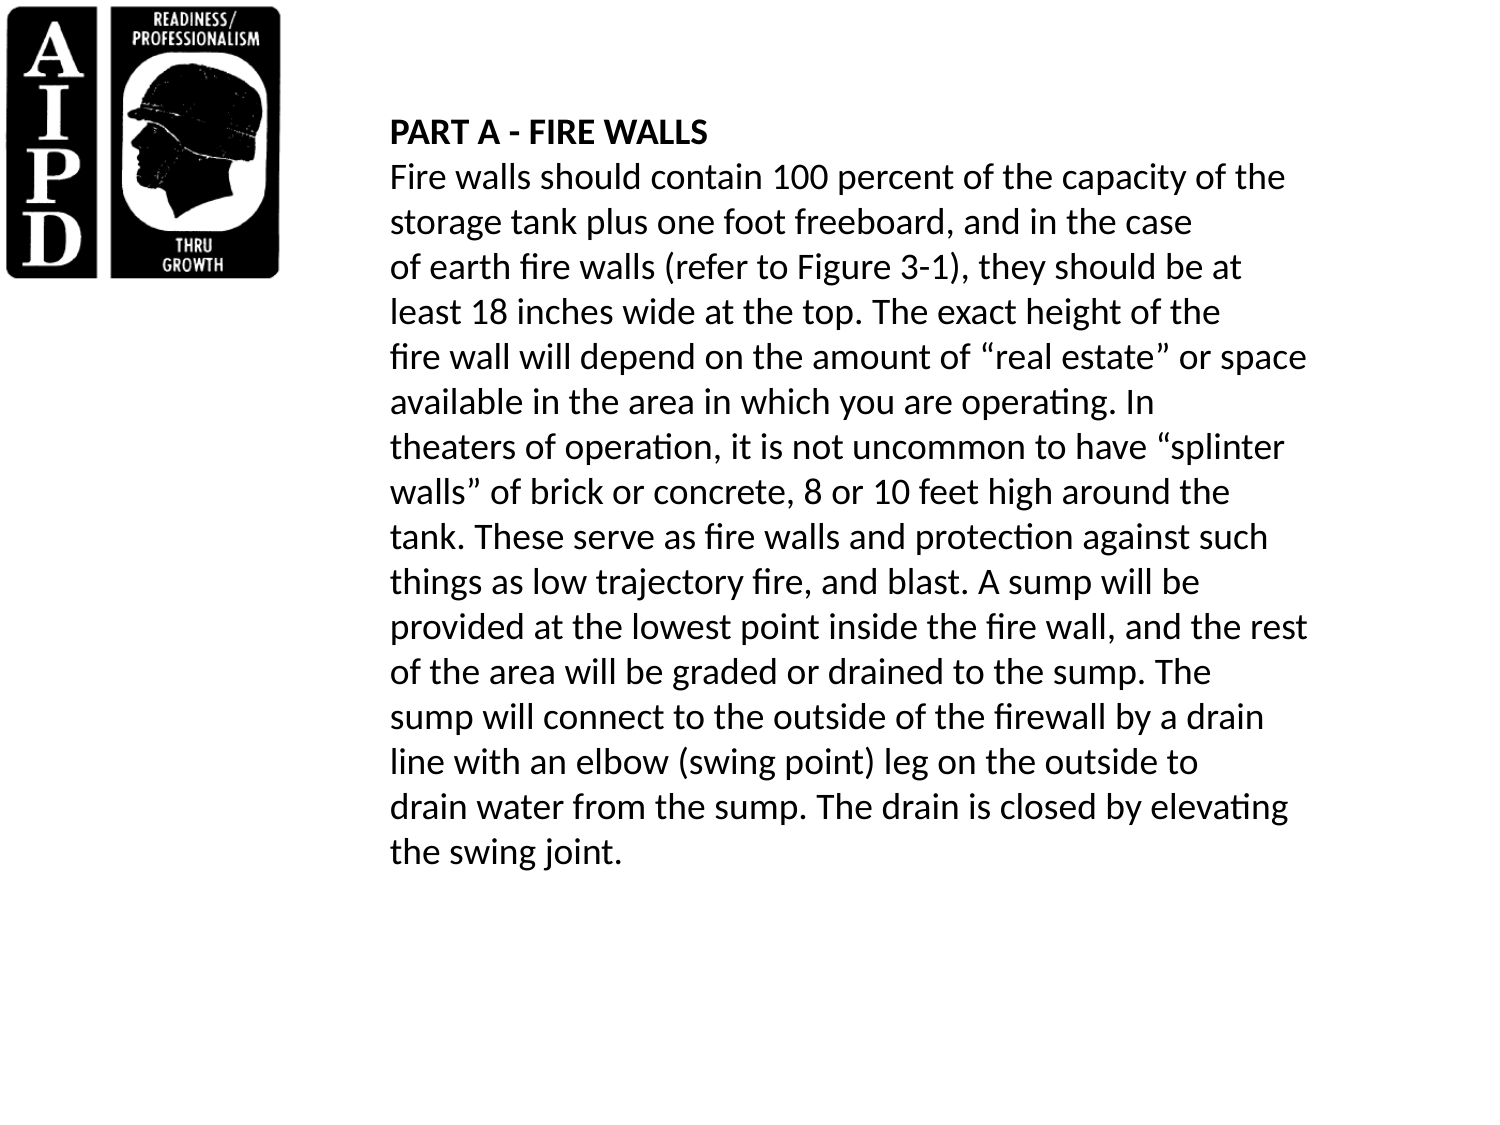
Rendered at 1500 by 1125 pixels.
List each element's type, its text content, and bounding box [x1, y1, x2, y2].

picture [0, 0, 289, 288]
text_box PART A - FIRE WALLS Fire walls should contain 100 percent of the capacity of the storage tank plus one foot freeboard, and in the case of earth fire walls (refer to Figure 3-1), they should be at least 18 inches wide at the top. The exact height of the fire wall will depend on the amount of “real estate” or space available in the area in which you are operating. In theaters of operation, it is not uncommon to have “splinter walls” of brick or concrete, 8 or 10 feet high around the tank. These serve as fire walls and protection against such things as low trajectory fire, and blast. A sump will be provided at the lowest point inside the fire wall, and the rest of the area will be graded or drained to the sump. The sump will connect to the outside of the firewall by a drain line with an elbow (swing point) leg on the outside to drain water from the sump. The drain is closed by elevating the swing joint. [374, 99, 1338, 880]
